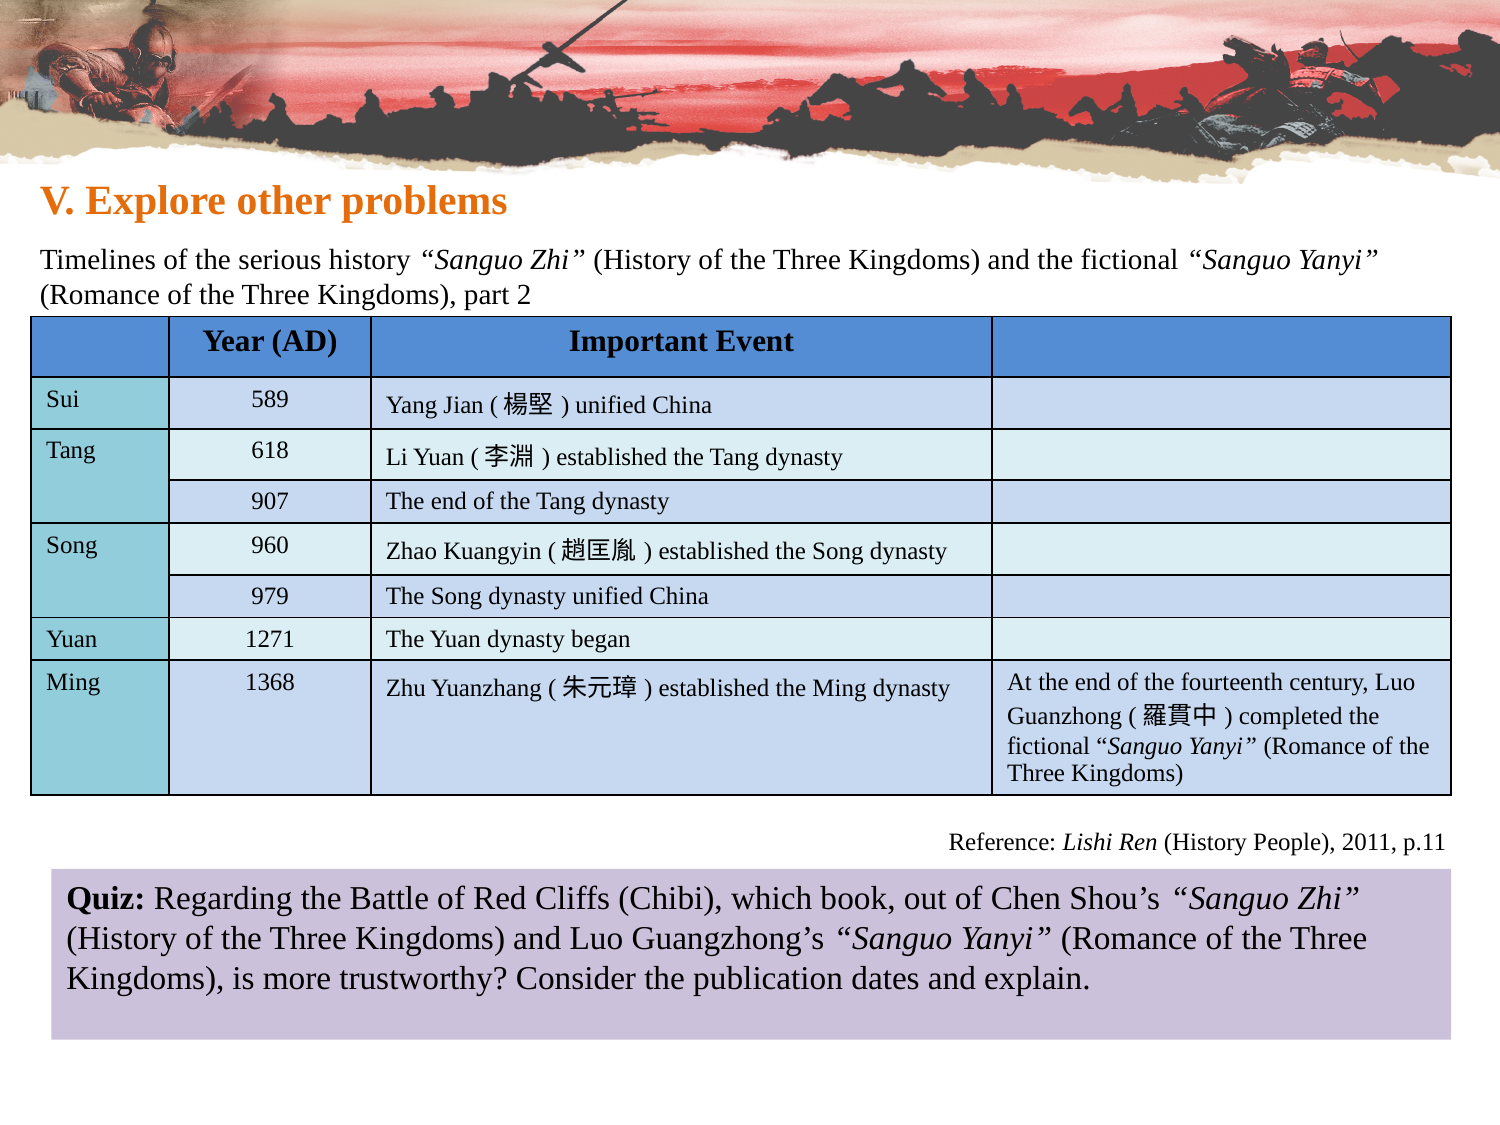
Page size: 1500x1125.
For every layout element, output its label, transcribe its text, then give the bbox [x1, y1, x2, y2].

table_cell [993, 618, 1450, 659]
picture [0, 0, 1500, 199]
table_header [32, 318, 168, 376]
table_header Important Event [372, 318, 991, 376]
table_header Year (AD) [170, 318, 370, 376]
table_cell The end of the Tang dynasty [372, 481, 991, 522]
table_cell The Song dynasty unified China [372, 576, 991, 617]
table_cell 1368 [170, 661, 370, 794]
table_cell 589 [170, 378, 370, 428]
table_cell Sui [32, 378, 168, 428]
text_box Timelines of the serious history “Sanguo Zhi” (History of the Three Kingdoms) and the fictional “Sanguo Yanyi” (Romance of the Three Kingdoms), part 2 [24, 232, 1500, 318]
table_cell 618 [170, 430, 370, 479]
table_header [993, 318, 1450, 376]
text_box Quiz: Regarding the Battle of Red Cliffs (Chibi), which book, out of Chen Shou’s “Sanguo Zhi” (History of the Three Kingdoms) and Luo Guangzhong’s “Sanguo Yanyi” (Romance of the Three Kingdoms), is more trustworthy? Consider the publication dates and explain. [51, 868, 1452, 1040]
table_cell Zhu Yuanzhang (朱元璋) established the Ming dynasty [372, 661, 991, 794]
table_cell Tang [32, 430, 168, 522]
text_box V. Explore other problems [24, 207, 756, 231]
table_cell 979 [170, 576, 370, 617]
table_cell Yang Jian (楊堅) unified China [372, 378, 991, 428]
table_cell Yuan [32, 618, 168, 659]
table_cell Zhao Kuangyin (趙匡胤) established the Song dynasty [372, 524, 991, 574]
table_cell 960 [170, 524, 370, 574]
table_cell Li Yuan (李淵) established the Tang dynasty [372, 430, 991, 479]
table_cell [993, 481, 1450, 522]
table_cell [993, 576, 1450, 617]
table_cell The Yuan dynasty began [372, 618, 991, 659]
table_cell Ming [32, 661, 168, 794]
text_box Reference: Lishi Ren (History People), 2011, p.11 [480, 817, 1462, 863]
table_cell At the end of the fourteenth century, Luo Guanzhong (羅貫中) completed the fictional “Sanguo Yanyi” (Romance of the Three Kingdoms) [993, 661, 1450, 794]
table_cell Song [32, 524, 168, 617]
table_cell 907 [170, 481, 370, 522]
table_cell 1271 [170, 618, 370, 659]
table_cell [993, 430, 1450, 479]
table_cell [993, 378, 1450, 428]
table_cell [993, 524, 1450, 574]
